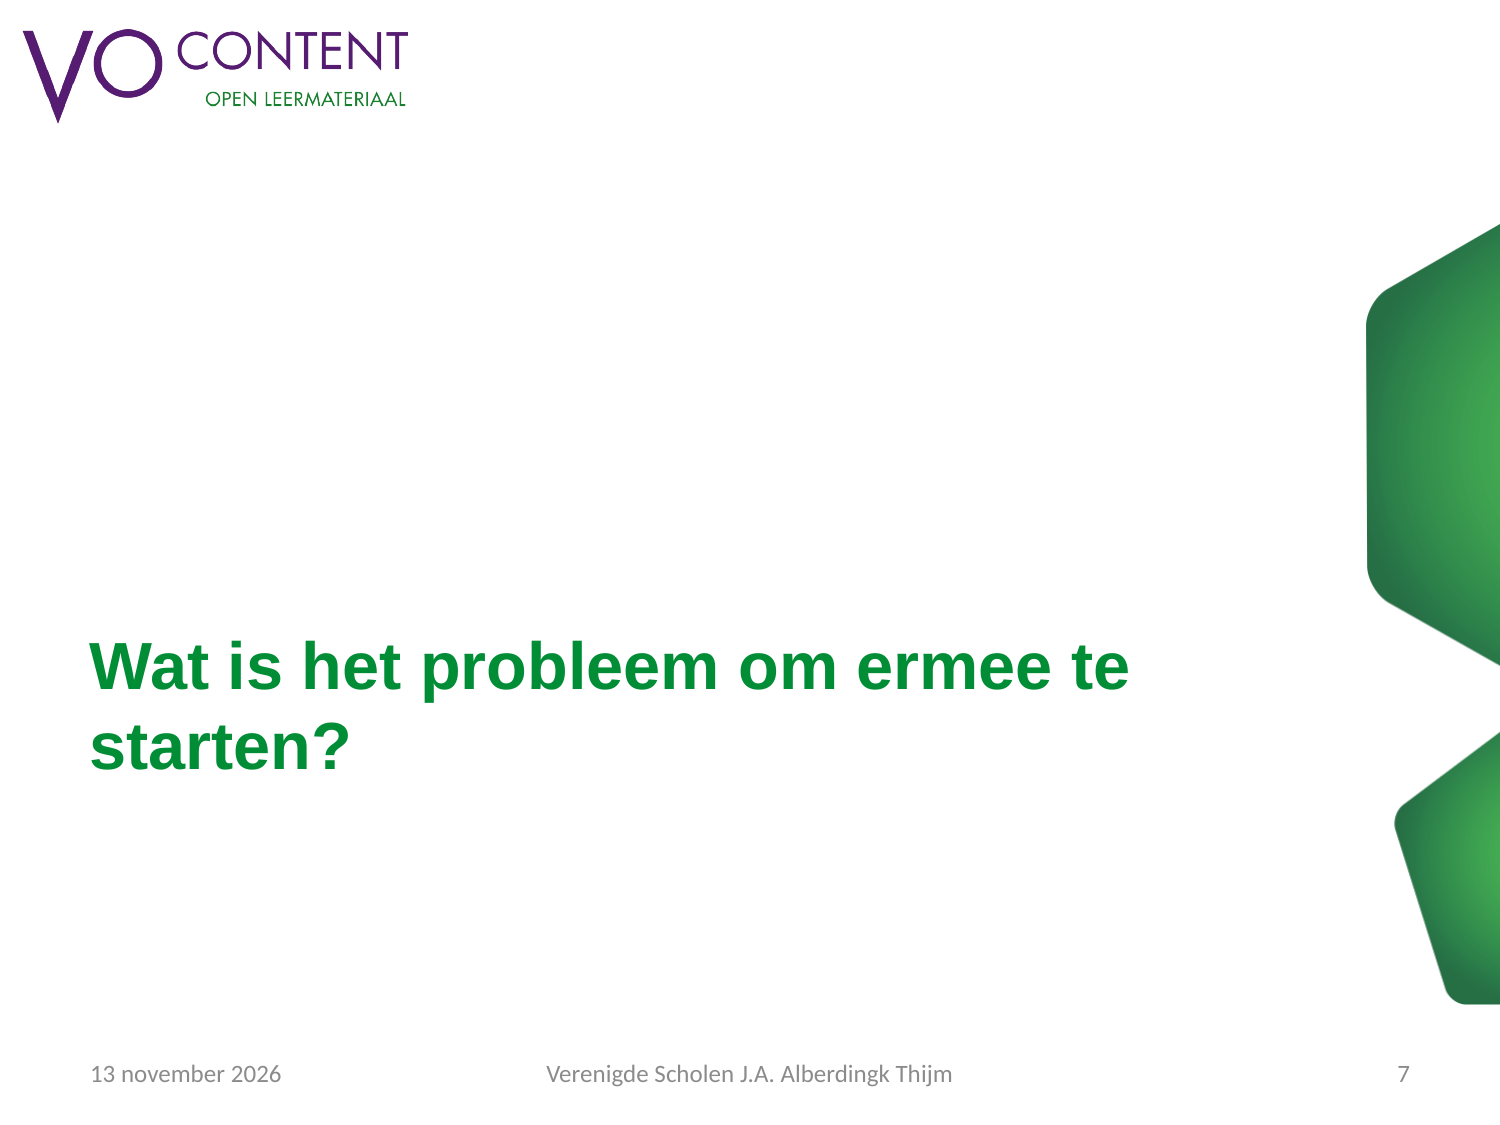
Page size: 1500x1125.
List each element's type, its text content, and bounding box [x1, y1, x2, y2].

list Wat is het probleem om ermee te starten? [75, 615, 1239, 947]
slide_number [75, 1042, 425, 1103]
picture [1366, 222, 1500, 1005]
picture [22, 29, 408, 124]
slide_number 7 [1074, 1042, 1425, 1103]
footer Verenigde Scholen J.A. Alberdingk Thijm [512, 1042, 988, 1103]
